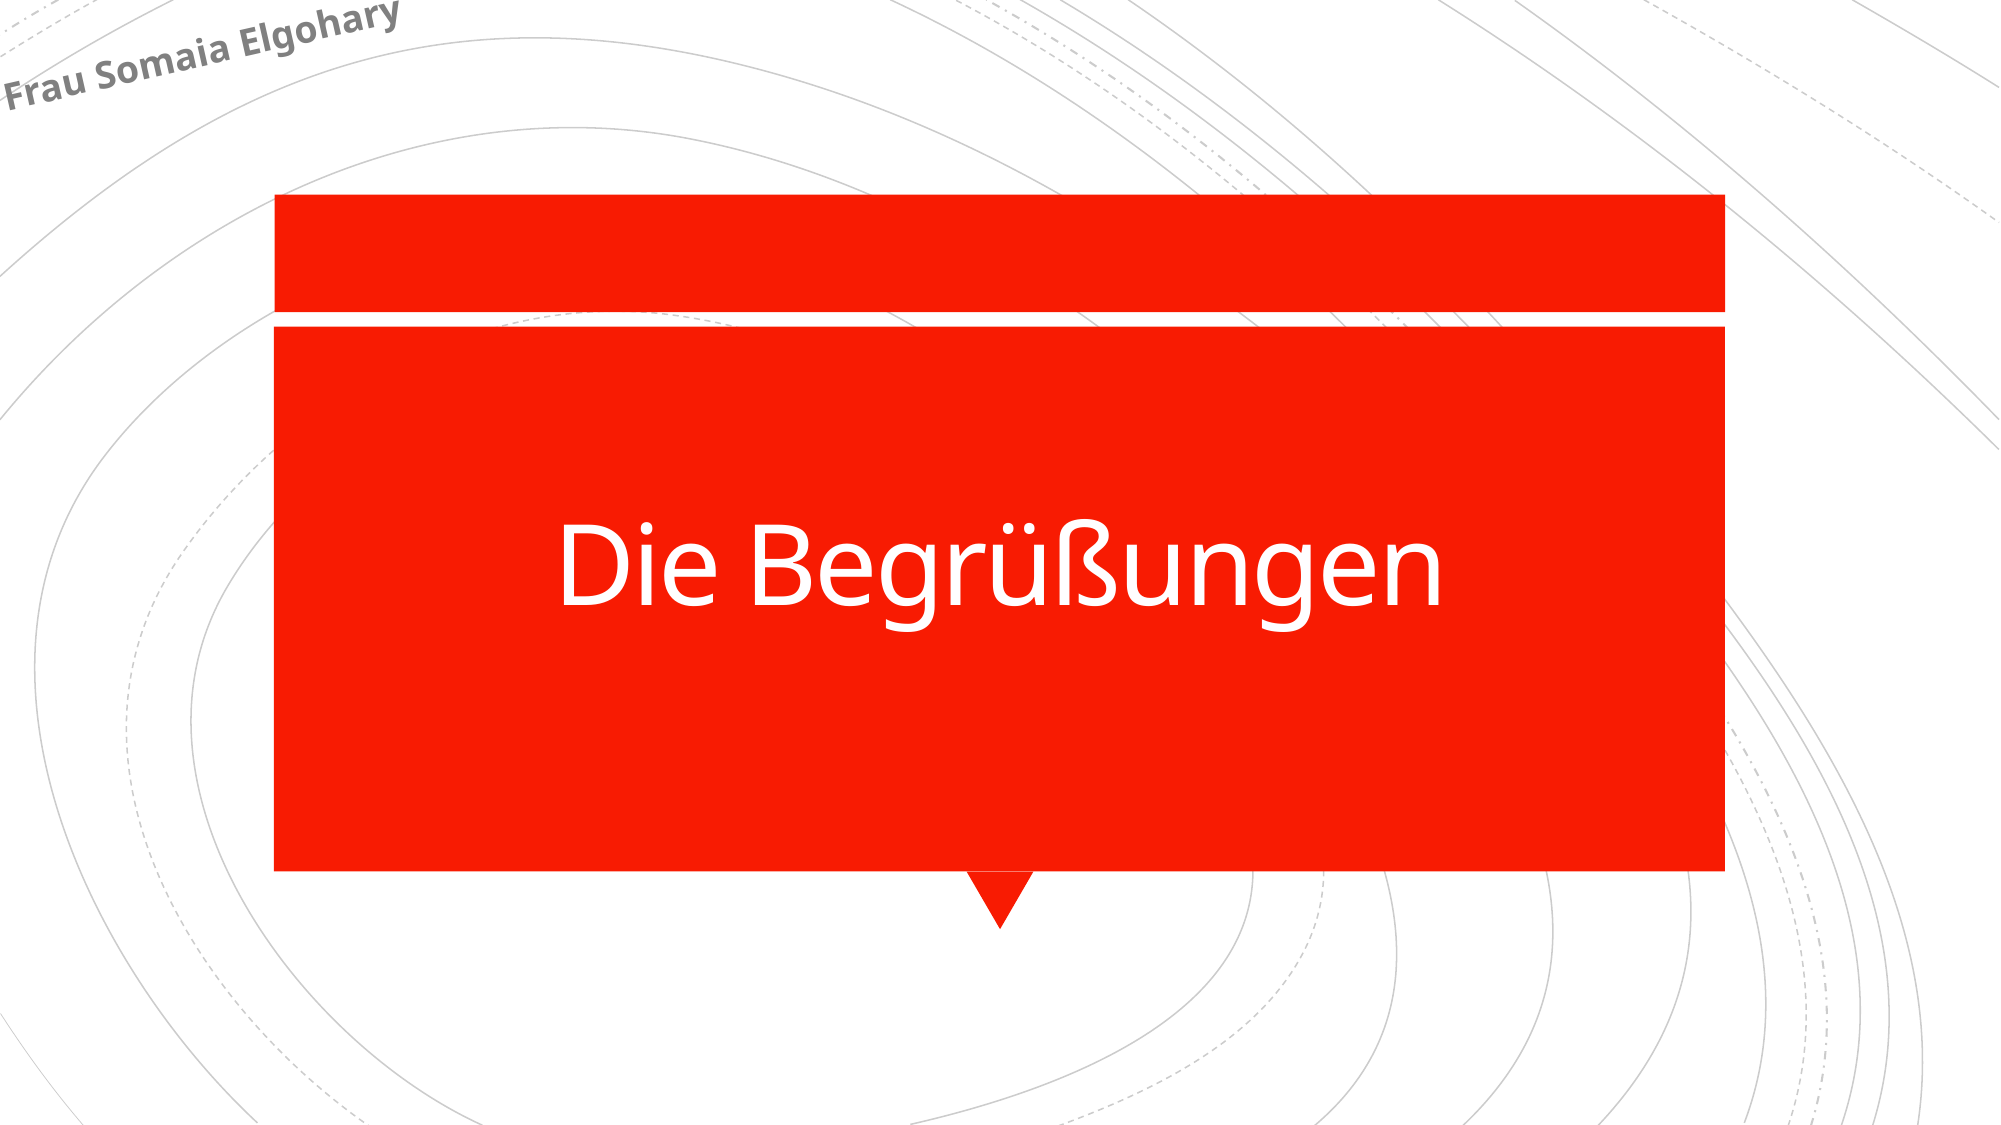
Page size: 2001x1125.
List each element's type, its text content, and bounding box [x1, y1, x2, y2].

title Die Begrüßungen [288, 340, 1713, 628]
